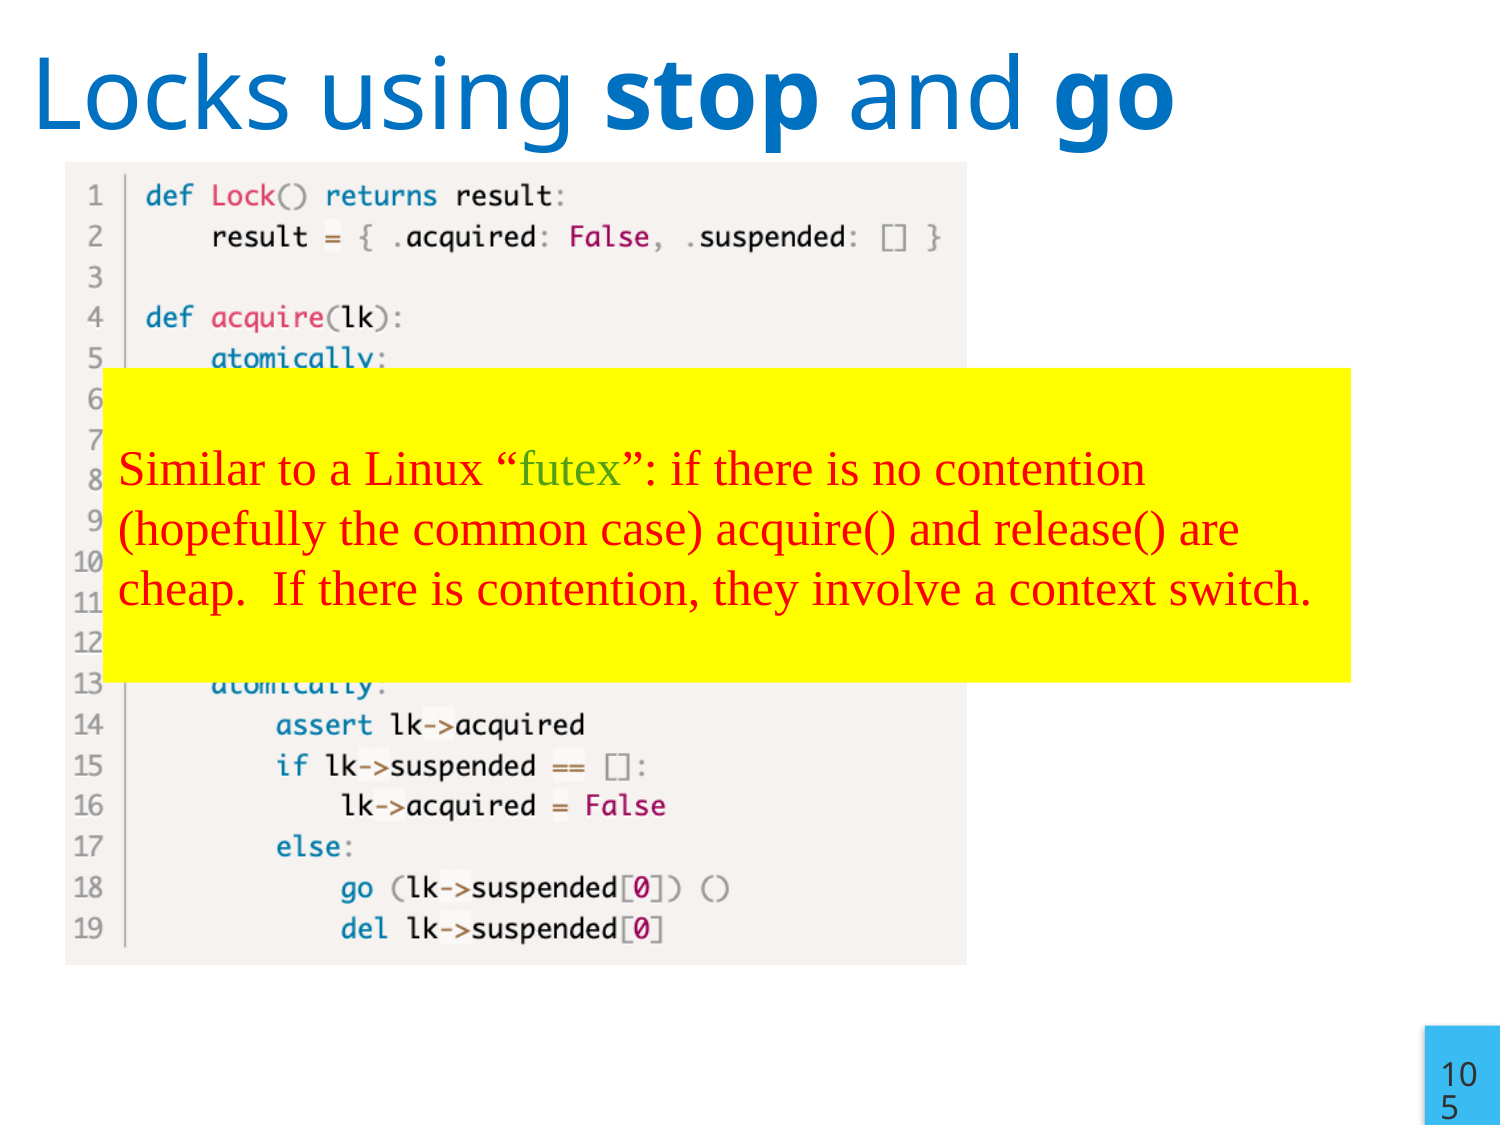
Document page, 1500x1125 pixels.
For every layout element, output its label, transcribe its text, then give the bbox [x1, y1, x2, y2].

picture [64, 162, 968, 966]
text_box Similar to a Linux “futex”: if there is no contention (hopefully the common case) acquire() and release() are cheap. If there is contention, they involve a context switch. [971, 367, 1351, 683]
slide_number 105 [1425, 1025, 1500, 1125]
title Locks using stop and go [15, 16, 1485, 163]
